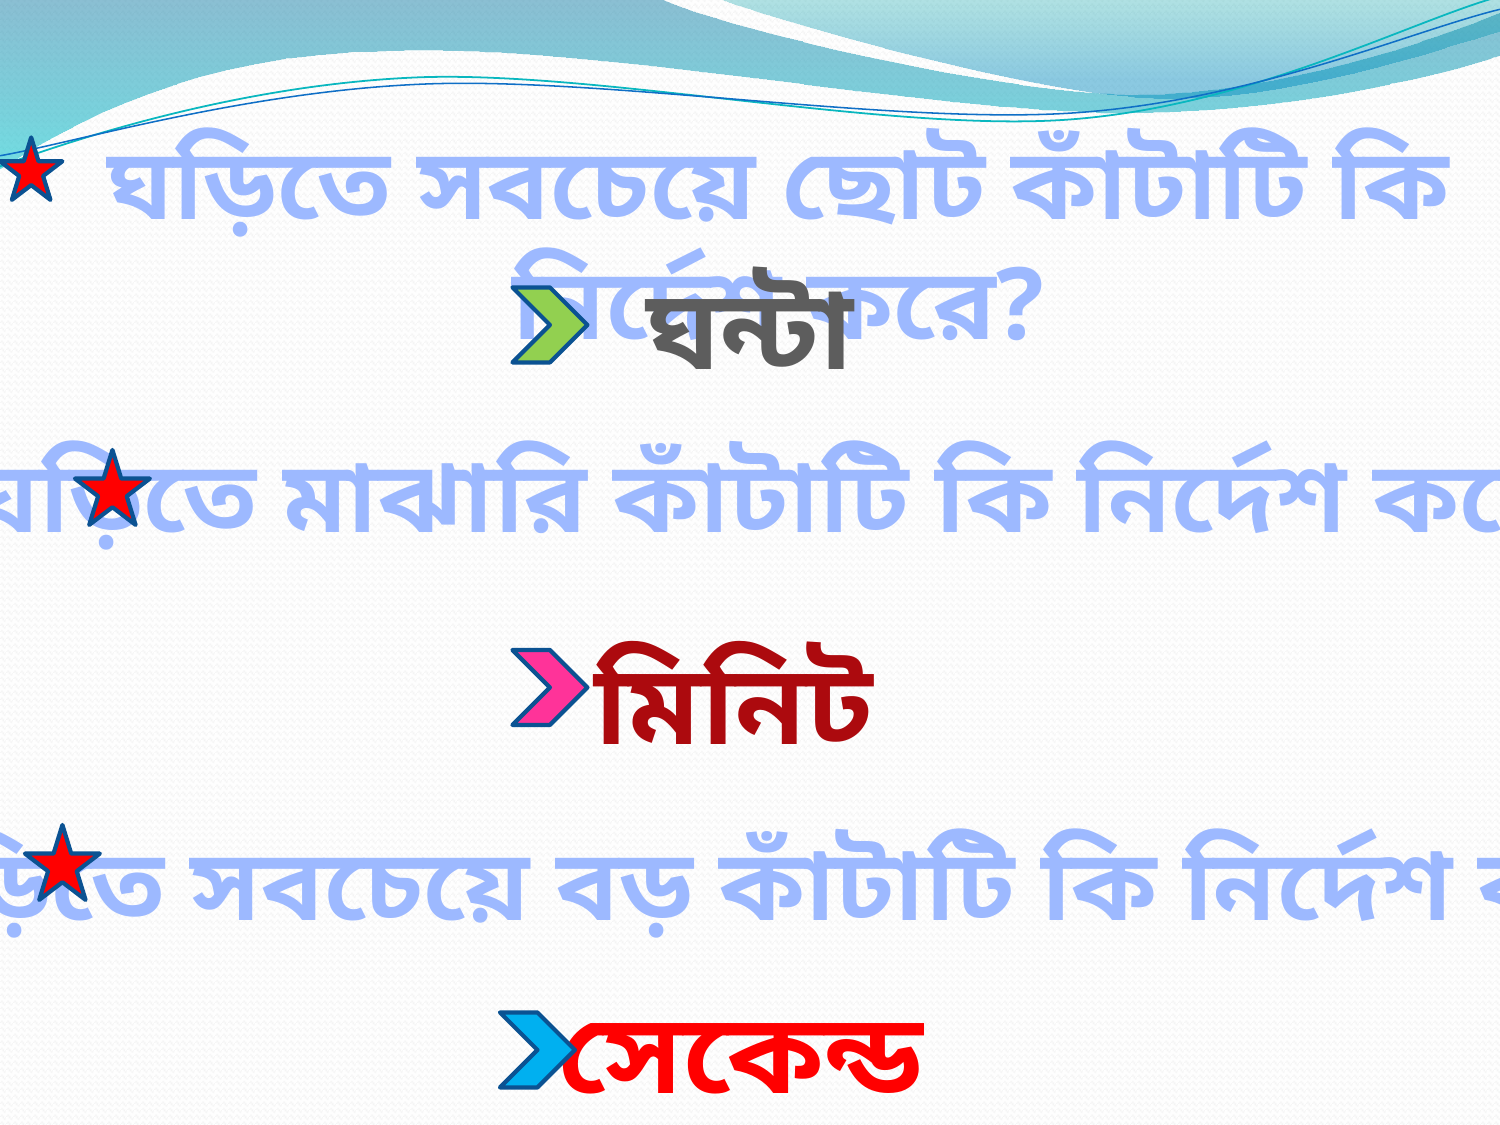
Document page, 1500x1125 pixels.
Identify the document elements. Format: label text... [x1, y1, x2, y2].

text_box ঘড়িতে সবচেয়ে বড় কাঁটাটি কি নির্দেশ করে? [0, 812, 1500, 948]
text_box [22, 822, 102, 902]
text_box ঘন্টা [631, 249, 869, 400]
text_box [510, 647, 590, 728]
text_box ঘড়িতে সবচেয়ে ছোট কাঁটাটি কি নির্দেশ করে? [56, 112, 1500, 368]
text_box [498, 1010, 578, 1090]
text_box মিনিট [579, 624, 889, 775]
text_box [0, 135, 65, 202]
text_box ঘড়িতে মাঝারি কাঁটাটি কি নির্দেশ করে? [0, 425, 1500, 560]
text_box [510, 285, 590, 365]
text_box সেকেন্ড [543, 973, 939, 1124]
text_box [72, 447, 152, 527]
